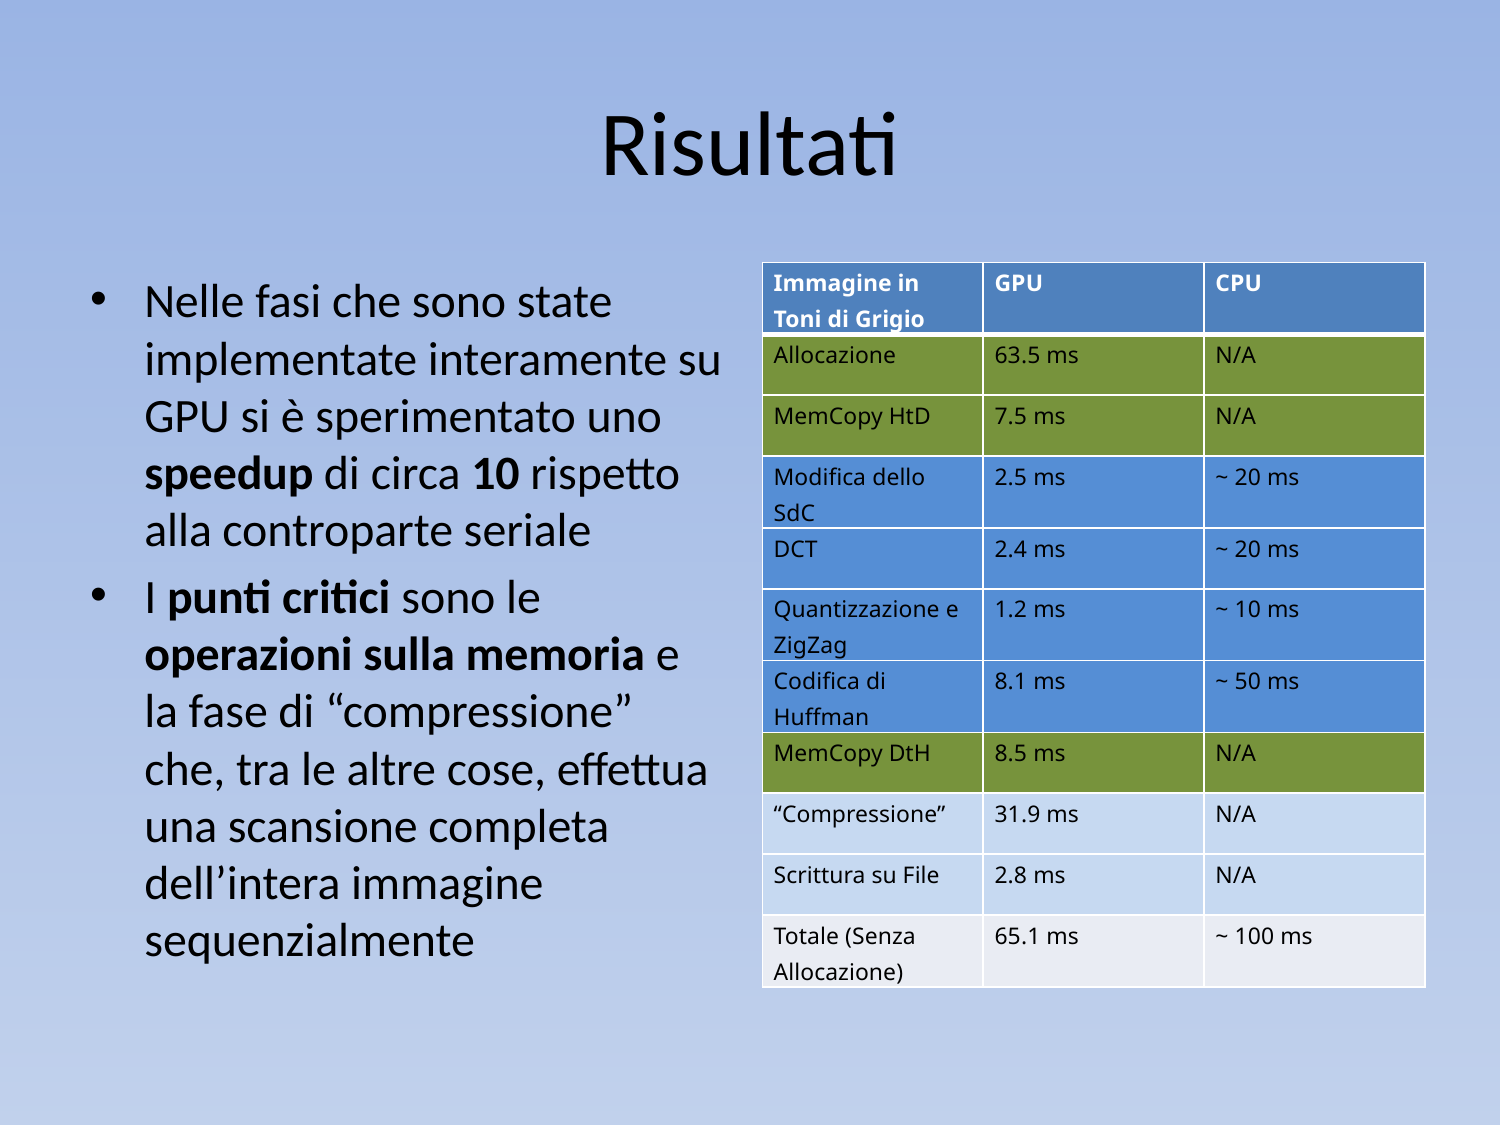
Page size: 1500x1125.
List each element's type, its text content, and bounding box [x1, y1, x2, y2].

table_header GPU [984, 263, 1203, 332]
table_cell Quantizzazione e ZigZag [763, 590, 982, 660]
table_cell Totale (Senza Allocazione) [763, 916, 982, 986]
table_cell 8.1 ms [984, 661, 1203, 732]
table_header CPU [1205, 263, 1424, 332]
table_cell 31.9 ms [984, 794, 1203, 853]
title Risultati [75, 45, 1425, 233]
table_cell Allocazione [763, 337, 982, 394]
table_cell N/A [1205, 733, 1424, 792]
table_cell 63.5 ms [984, 337, 1203, 394]
table_cell MemCopy HtD [763, 396, 982, 455]
table_cell Modifica dello SdC [763, 457, 982, 527]
table_cell Scrittura su File [763, 855, 982, 914]
table_cell N/A [1205, 794, 1424, 853]
table_cell ~ 100 ms [1205, 916, 1424, 986]
table_cell 7.5 ms [984, 396, 1203, 455]
table_cell “Compressione” [763, 794, 982, 853]
table_cell Codifica di Huffman [763, 661, 982, 732]
table_cell ~ 10 ms [1205, 590, 1424, 660]
table_header Immagine in Toni di Grigio [763, 263, 982, 332]
table_cell 65.1 ms [984, 916, 1203, 986]
table_cell N/A [1205, 855, 1424, 914]
table_cell ~ 50 ms [1205, 661, 1424, 732]
table_cell MemCopy DtH [763, 733, 982, 792]
table_cell 2.5 ms [984, 457, 1203, 527]
table_cell 2.4 ms [984, 529, 1203, 588]
table_cell N/A [1205, 396, 1424, 455]
list Nelle fasi che sono state implementate interamente su GPU si è sperimentato uno speedup di circa 10 rispetto alla controparte seriale I punti critici sono le operazioni sulla memoria e la fase di “compressione” che, tra le altre cose, effettua una scansione completa dell’intera immagine sequenzialmente [75, 262, 738, 1005]
table_cell 8.5 ms [984, 733, 1203, 792]
table_cell ~ 20 ms [1205, 529, 1424, 588]
table_cell ~ 20 ms [1205, 457, 1424, 527]
table_cell DCT [763, 529, 982, 588]
table_cell 1.2 ms [984, 590, 1203, 660]
table_cell 2.8 ms [984, 855, 1203, 914]
table_cell N/A [1205, 337, 1424, 394]
